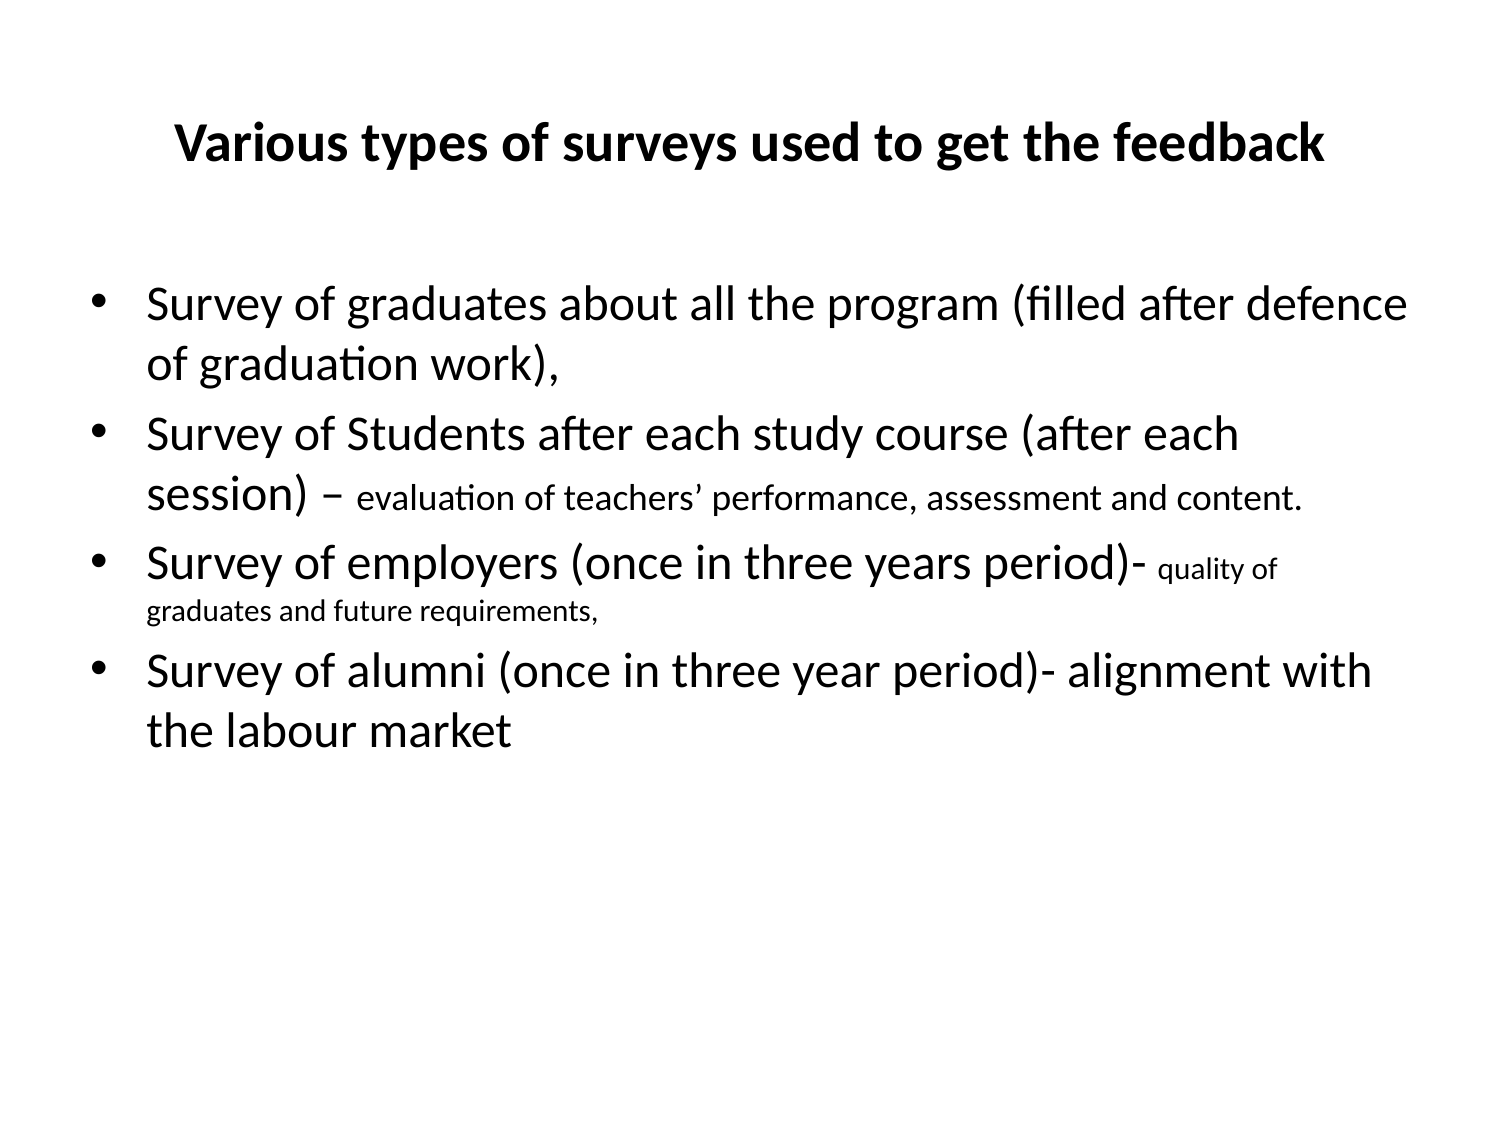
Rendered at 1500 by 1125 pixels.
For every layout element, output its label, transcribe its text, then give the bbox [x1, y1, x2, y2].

list Survey of graduates about all the program (filled after defence of graduation work), Survey of Students after each study course (after each session) – evaluation of teachers’ performance, assessment and content. Survey of employers (once in three years period)- quality of graduates and future requirements, Survey of alumni (once in three year period)- alignment with the labour market [75, 262, 1425, 1005]
title Various types of surveys used to get the feedback [75, 45, 1425, 233]
